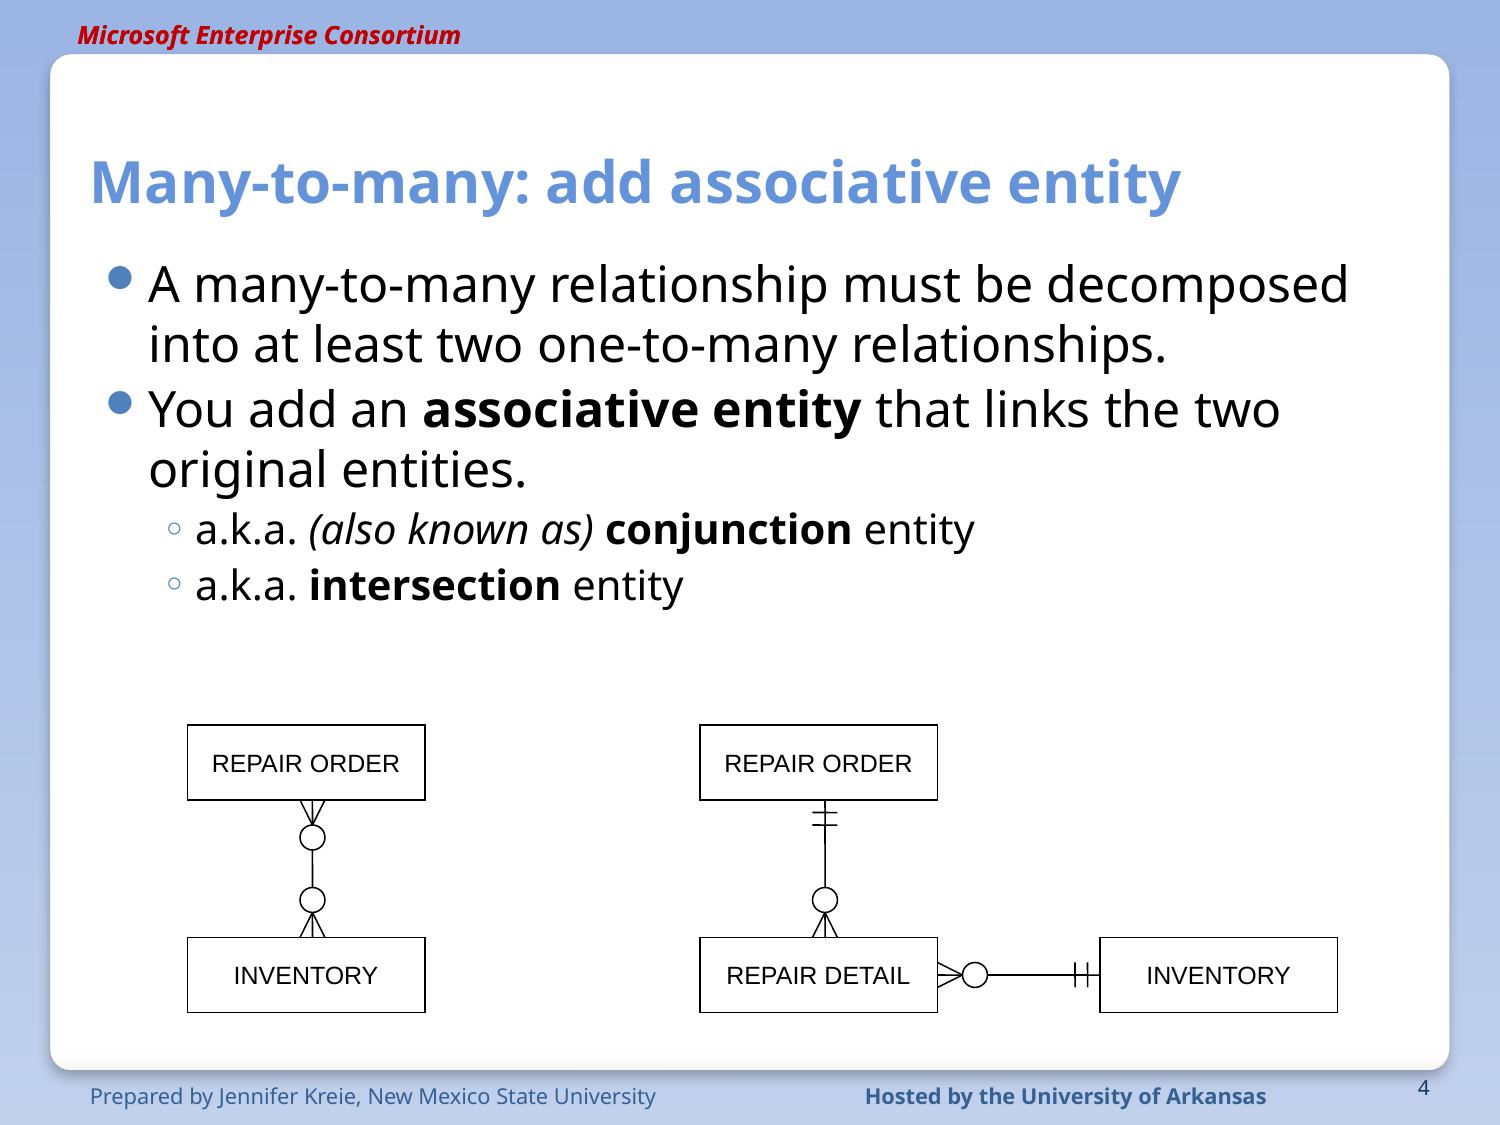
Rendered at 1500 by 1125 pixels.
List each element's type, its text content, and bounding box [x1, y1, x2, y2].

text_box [187, 724, 426, 1013]
slide_number 4 [1369, 1074, 1445, 1110]
list A many-to-many relationship must be decomposed into at least two one-to-many relationships. You add an associative entity that links the two original entities. a.k.a. (also known as) conjunction entity a.k.a. intersection entity [75, 237, 1425, 1025]
title Many-to-many: add associative entity [75, 50, 1418, 223]
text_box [699, 724, 1338, 1013]
